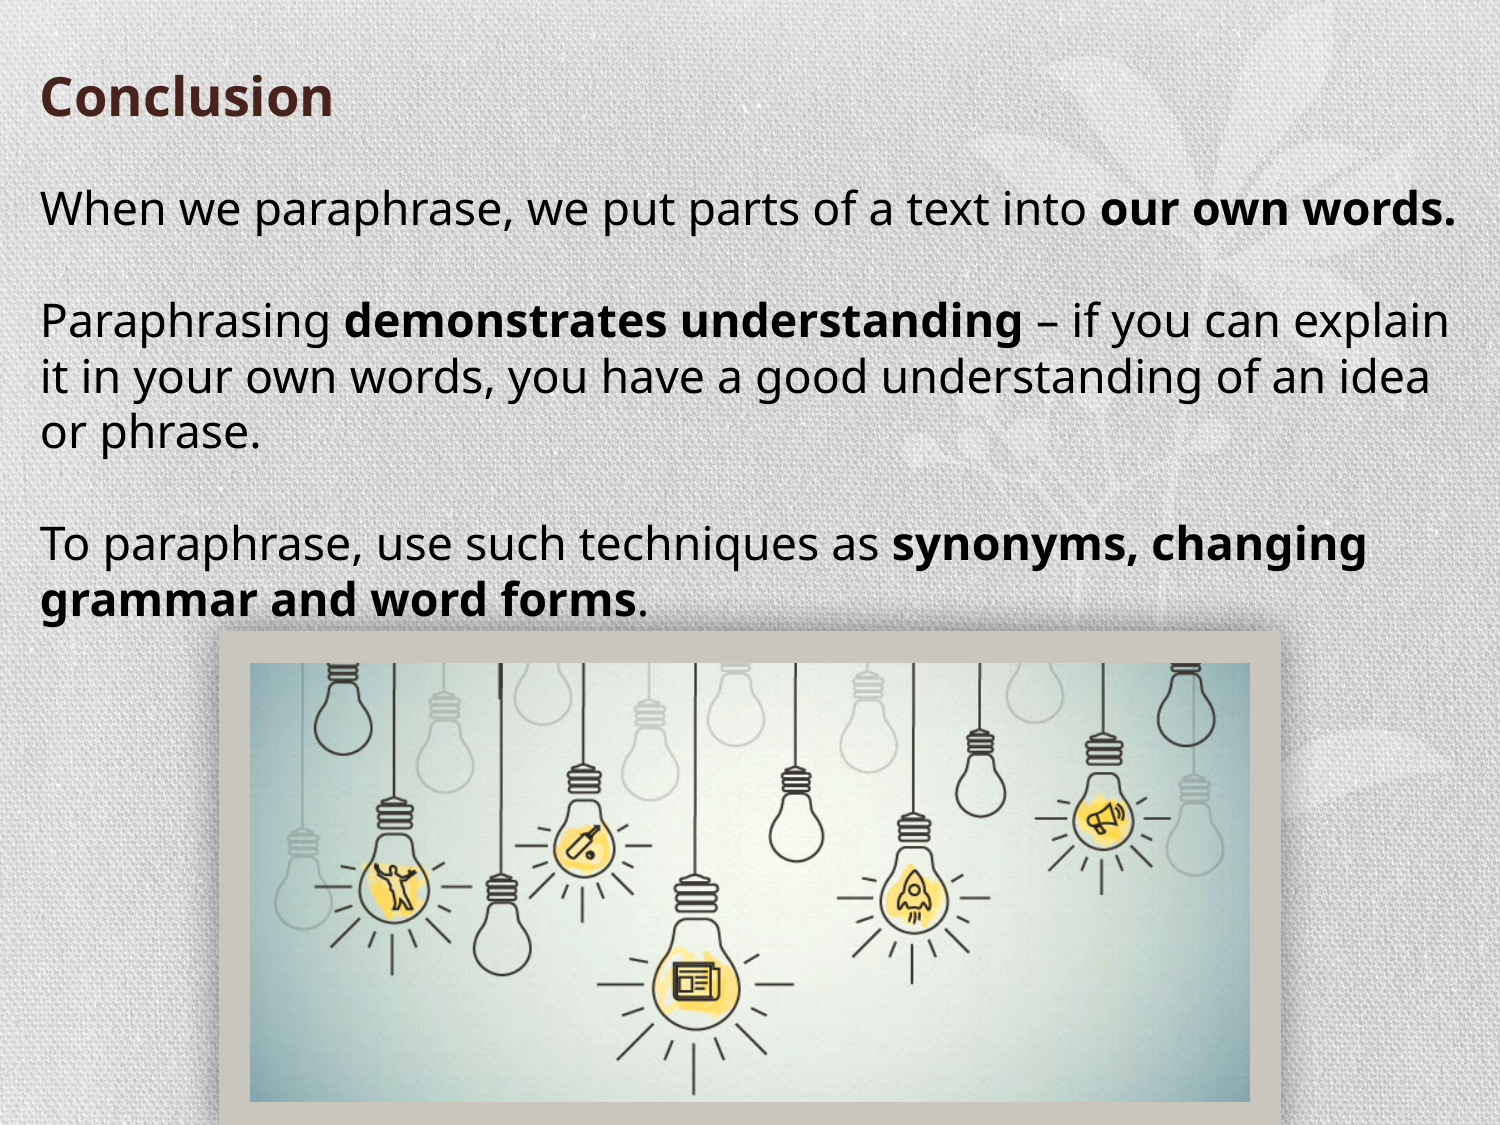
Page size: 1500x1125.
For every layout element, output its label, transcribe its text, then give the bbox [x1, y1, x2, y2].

picture [249, 662, 1251, 1103]
title Conclusion When we paraphrase, we put parts of a text into our own words. Paraphrasing demonstrates understanding – if you can explain it in your own words, you have a good understanding of an idea or phrase. To paraphrase, use such techniques as synonyms, changing grammar and word forms. [24, 24, 1475, 663]
